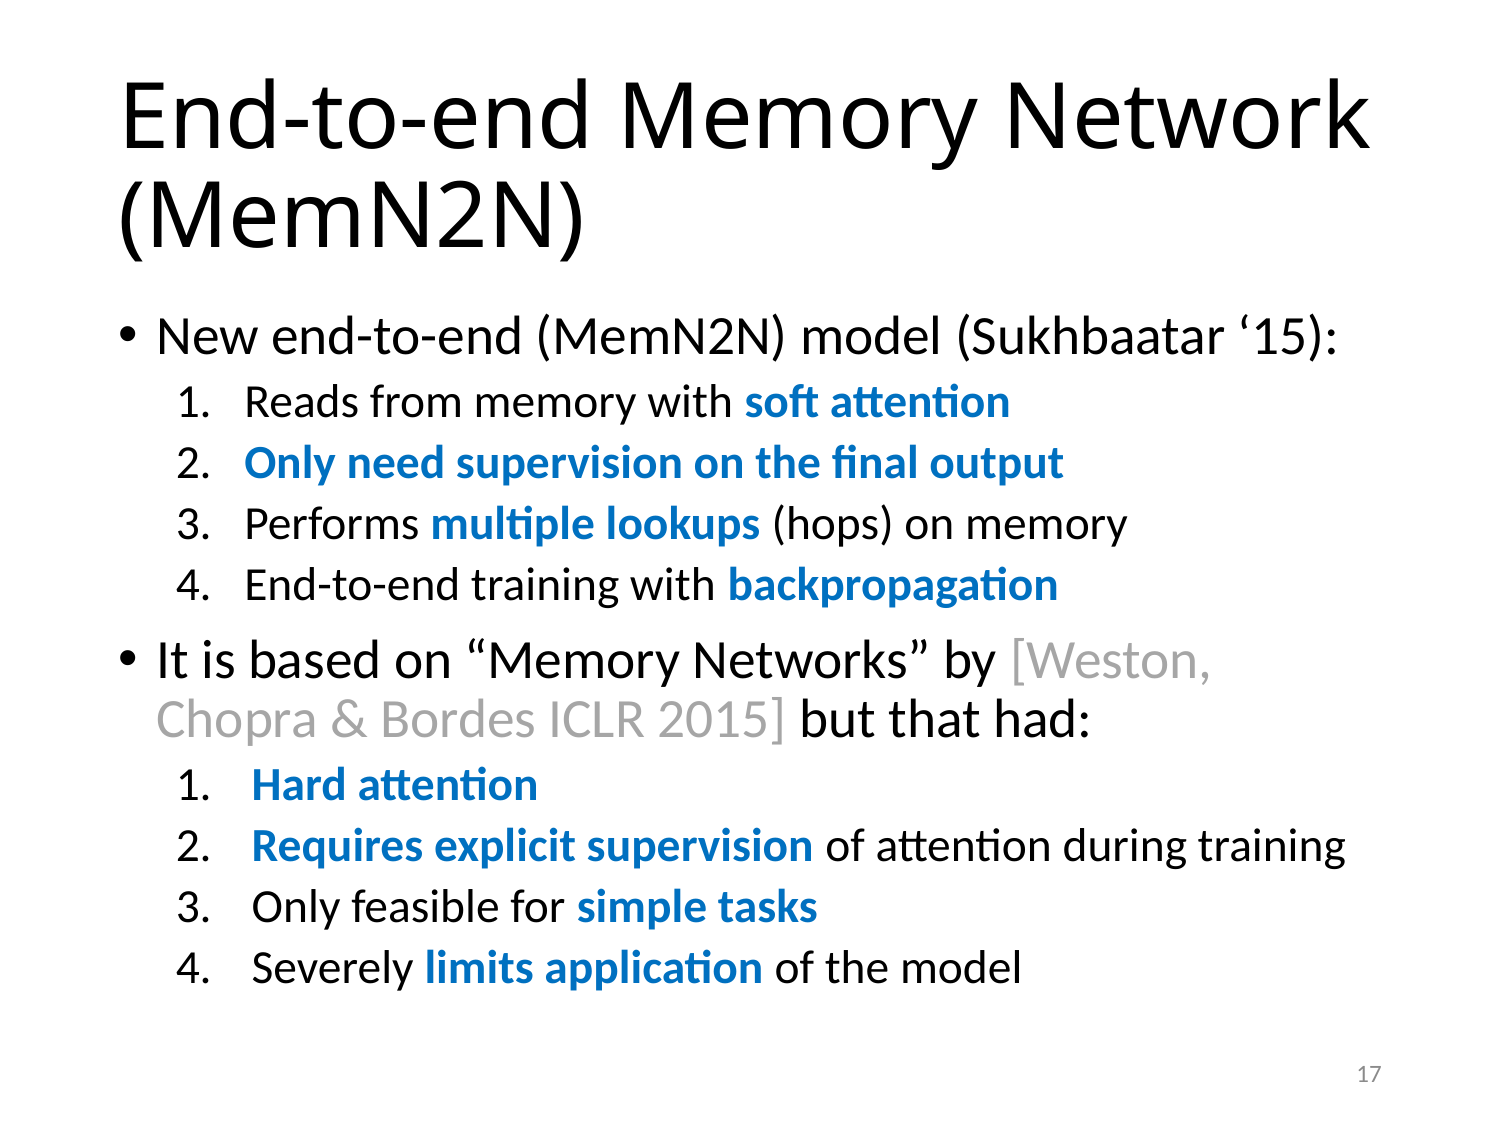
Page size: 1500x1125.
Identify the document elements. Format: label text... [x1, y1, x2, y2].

title End-to-end Memory Network (MemN2N) [103, 59, 1397, 278]
slide_number 17 [1059, 1042, 1397, 1103]
list New end-to-end (MemN2N) model (Sukhbaatar ‘15): Reads from memory with soft attention Only need supervision on the final output Performs multiple lookups (hops) on memory End-to-end training with backpropagation It is based on “Memory Networks” by [Weston, Chopra & Bordes ICLR 2015] but that had: Hard attention Requires explicit supervision of attention during training Only feasible for simple tasks Severely limits application of the model [103, 299, 1397, 1014]
